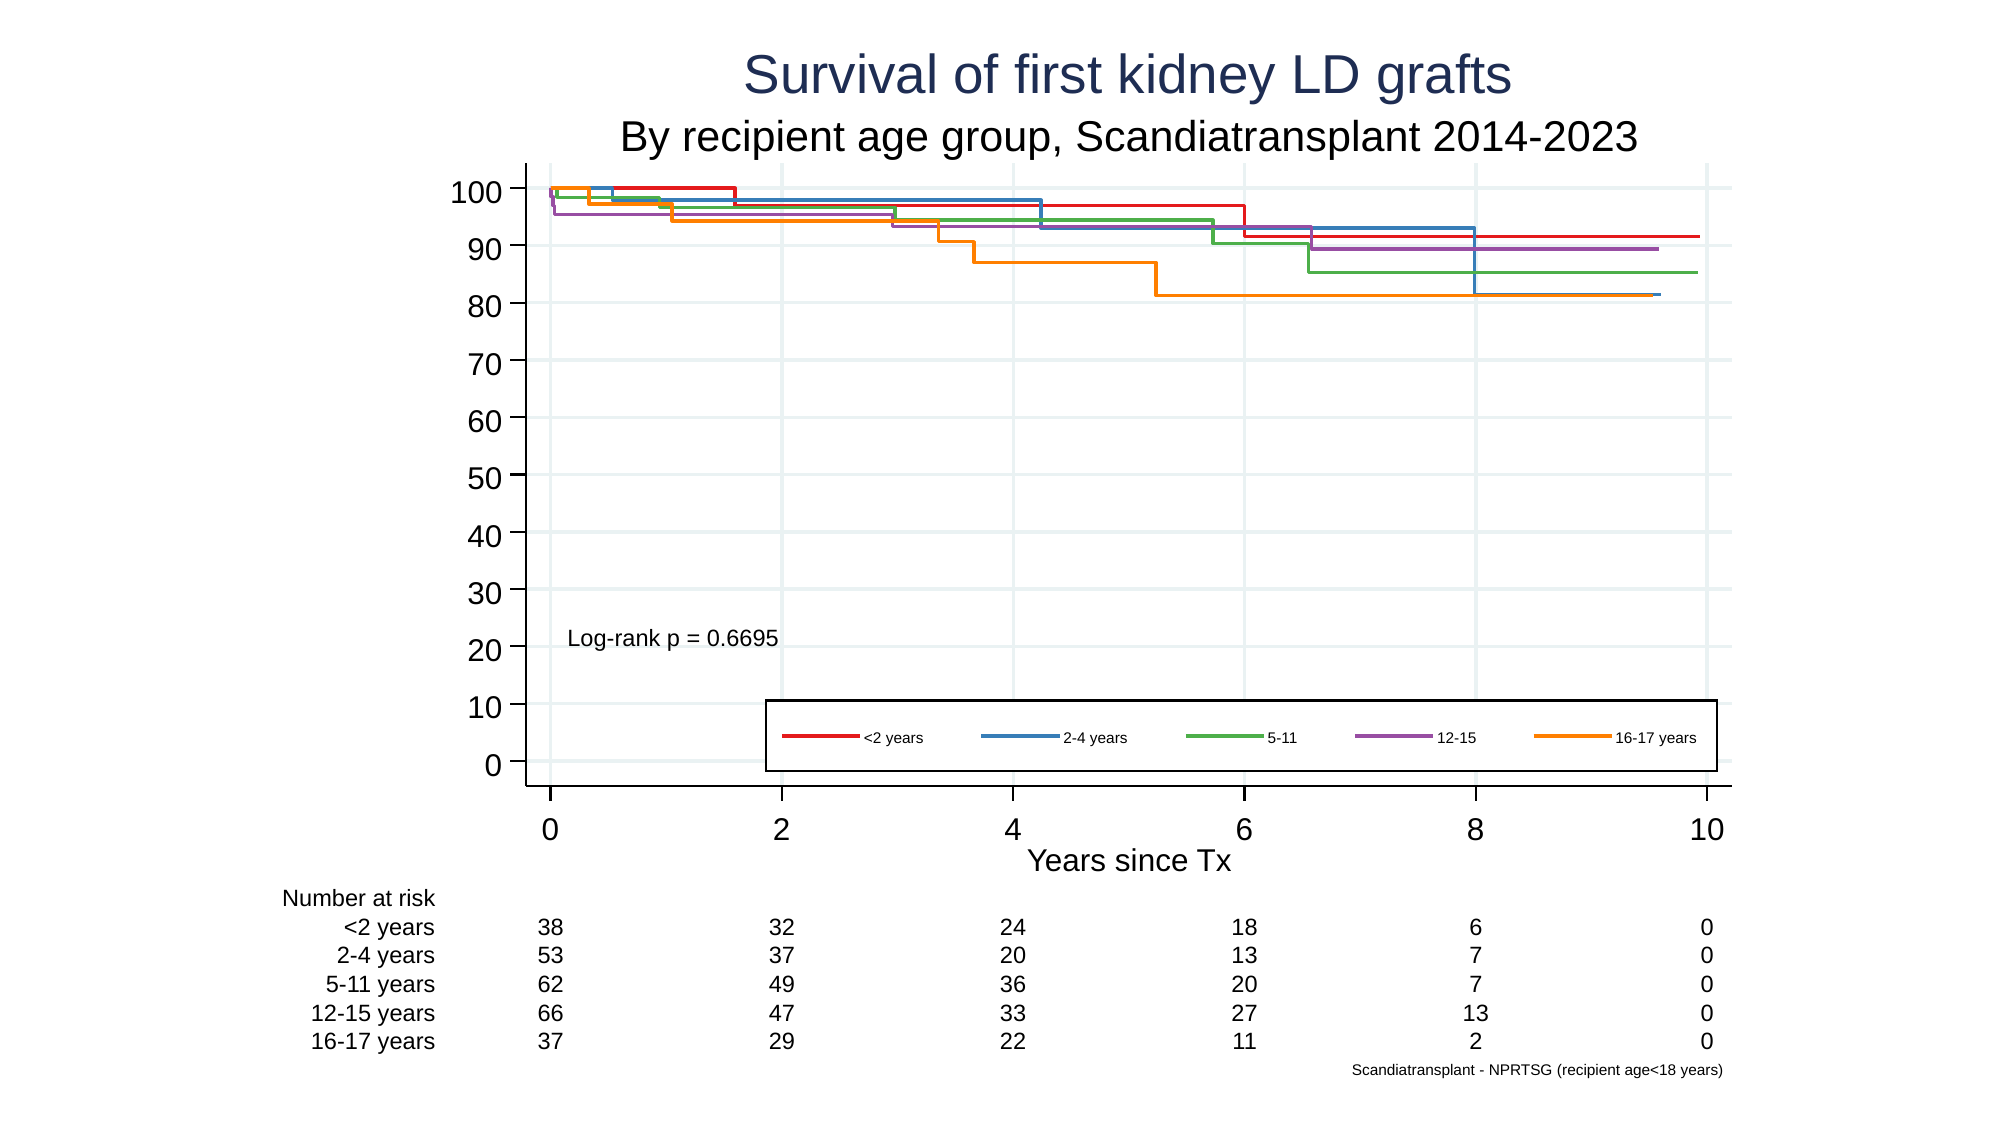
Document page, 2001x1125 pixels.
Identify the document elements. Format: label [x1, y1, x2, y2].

picture [225, 0, 1775, 1125]
